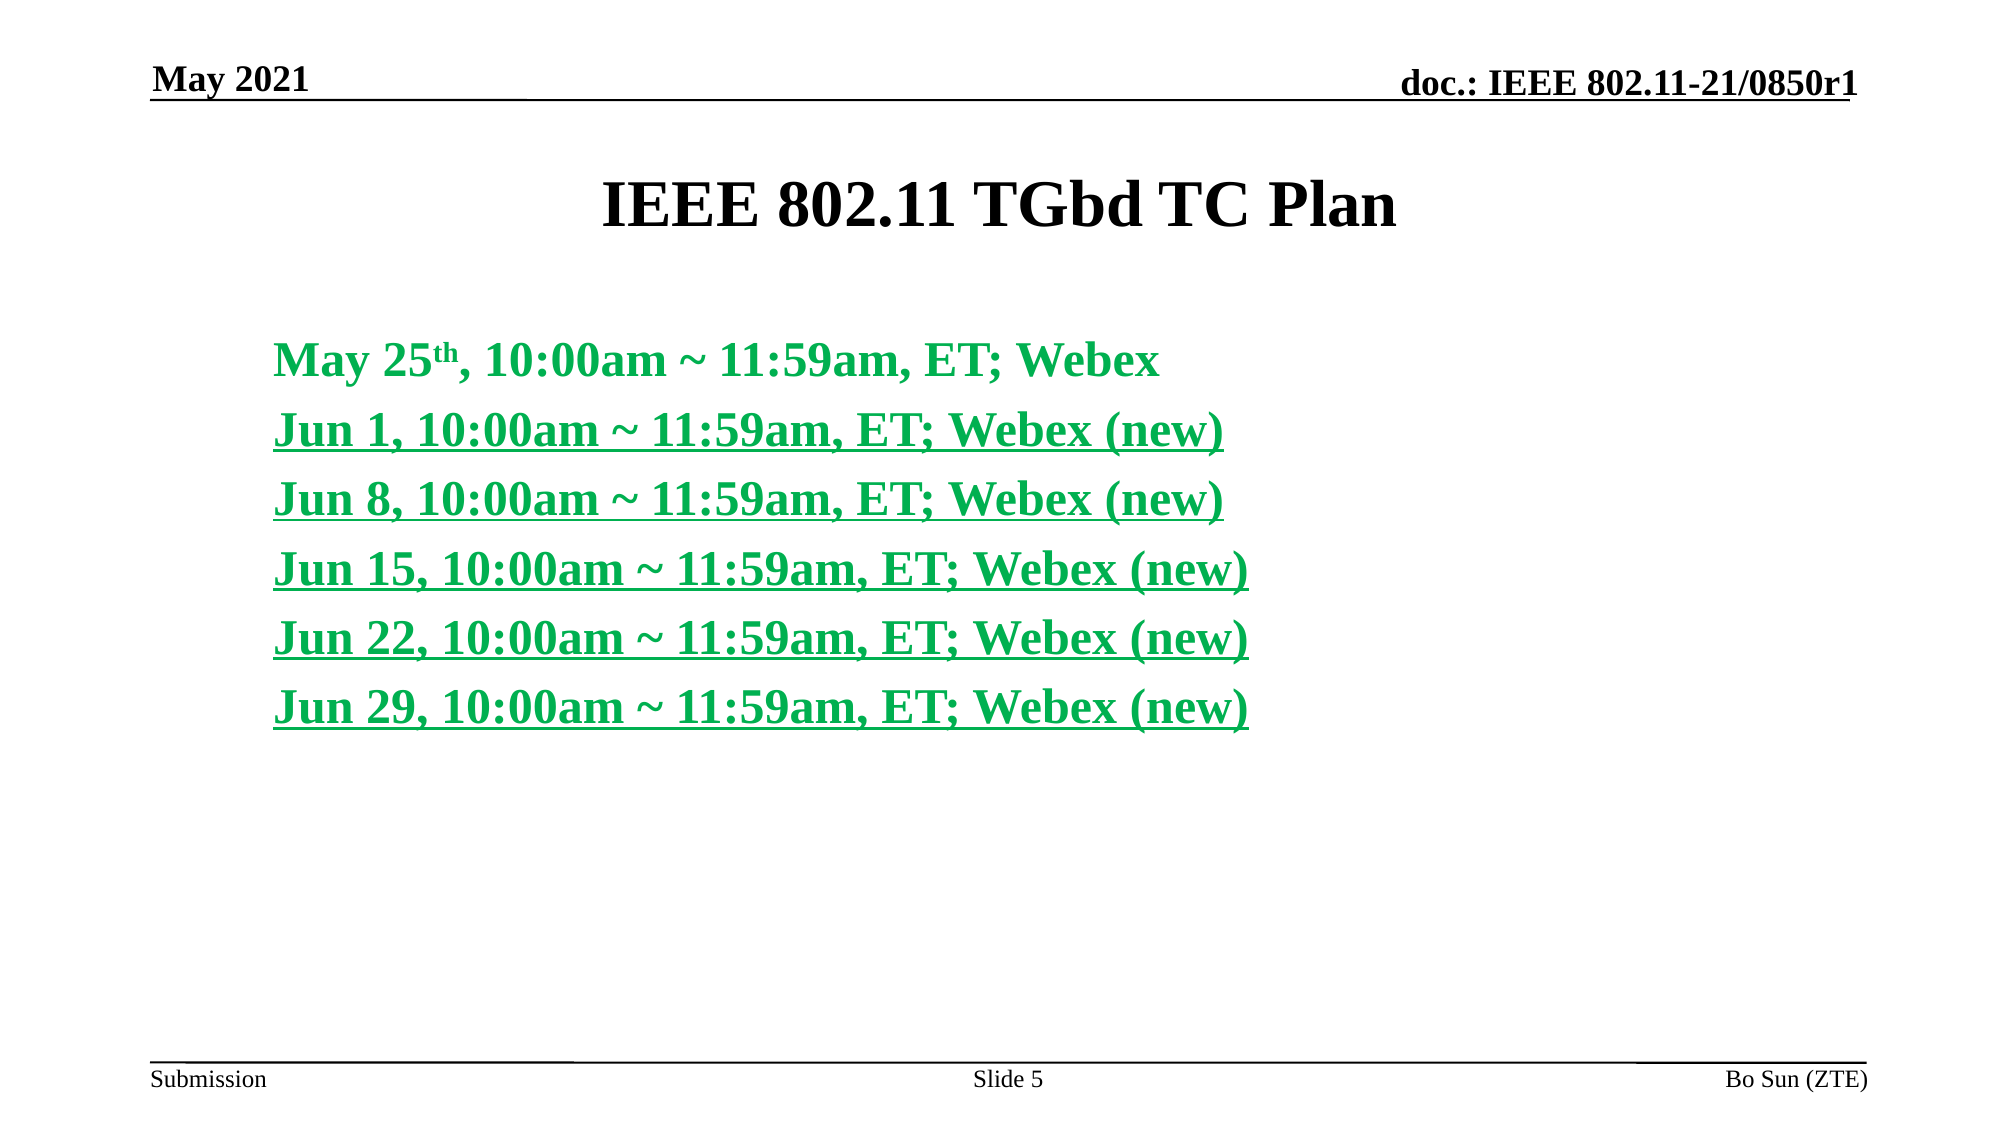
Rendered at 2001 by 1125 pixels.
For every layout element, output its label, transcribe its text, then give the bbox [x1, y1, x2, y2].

footer Bo Sun (ZTE) [1171, 1061, 1869, 1093]
slide_number Slide 5 [950, 1061, 1067, 1123]
text_box May 25th, 10:00am ~ 11:59am, ET; Webex Jun 1, 10:00am ~ 11:59am, ET; Webex (new) Jun 8, 10:00am ~ 11:59am, ET; Webex (new) Jun 15, 10:00am ~ 11:59am, ET; Webex (new) Jun 22, 10:00am ~ 11:59am, ET; Webex (new) Jun 29, 10:00am ~ 11:59am, ET; Webex (new) [258, 319, 1350, 763]
title IEEE 802.11 TGbd TC Plan [149, 112, 1850, 288]
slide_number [152, 54, 563, 100]
